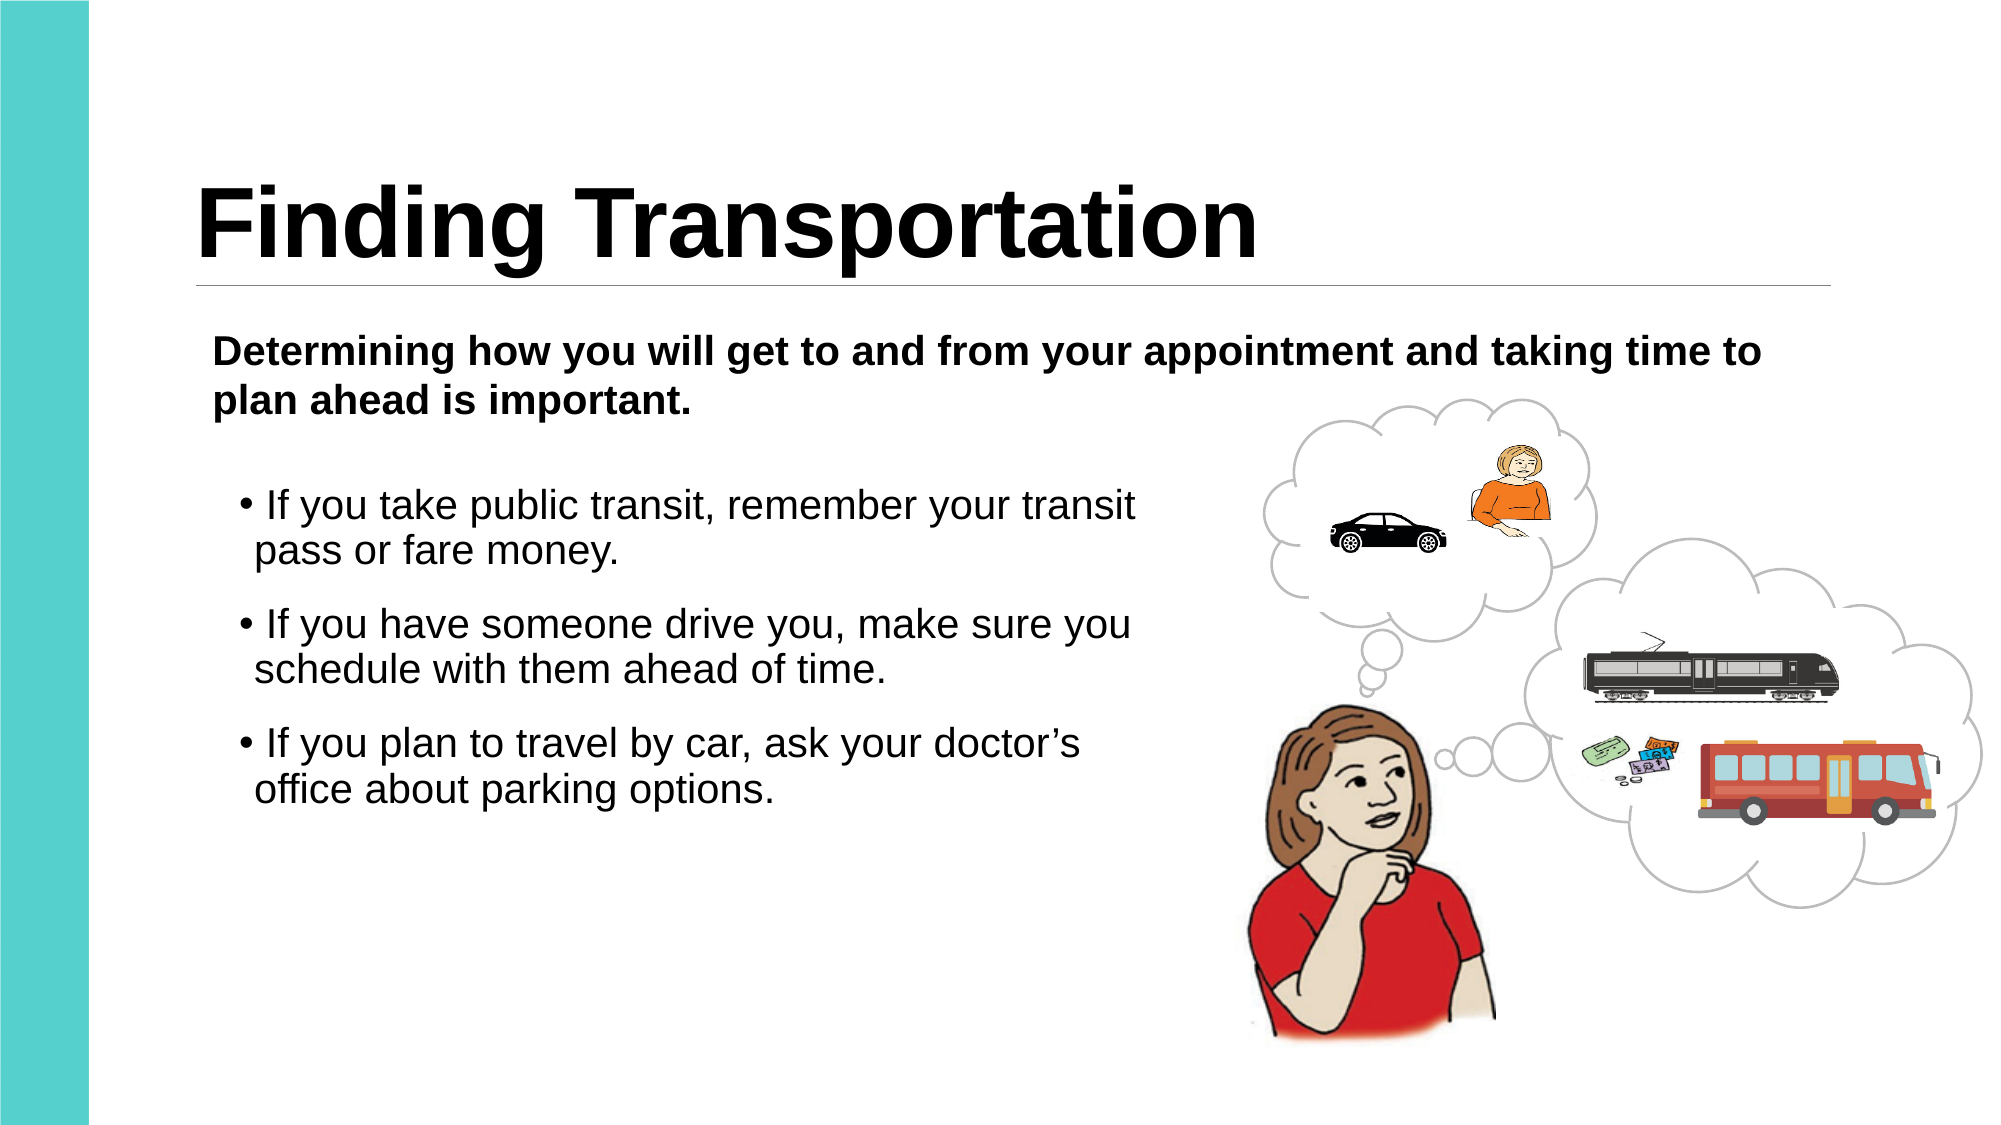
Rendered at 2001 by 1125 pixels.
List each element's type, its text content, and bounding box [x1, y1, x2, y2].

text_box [1263, 398, 1978, 906]
picture [1308, 453, 1468, 612]
picture [1689, 732, 1948, 833]
picture [0, 1, 608, 1124]
picture [1561, 607, 1859, 721]
text_box If you take public transit, remember your transit pass or fare money. If you have someone drive you, make sure you schedule with them ahead of time. If you plan to travel by car, ask your doctor’s office about parking options. [239, 475, 1162, 932]
title Finding Transportation [180, 47, 1830, 285]
picture [1205, 493, 1496, 1073]
text_box Determining how you will get to and from your appointment and taking time to plan ahead is important. [197, 315, 1806, 431]
